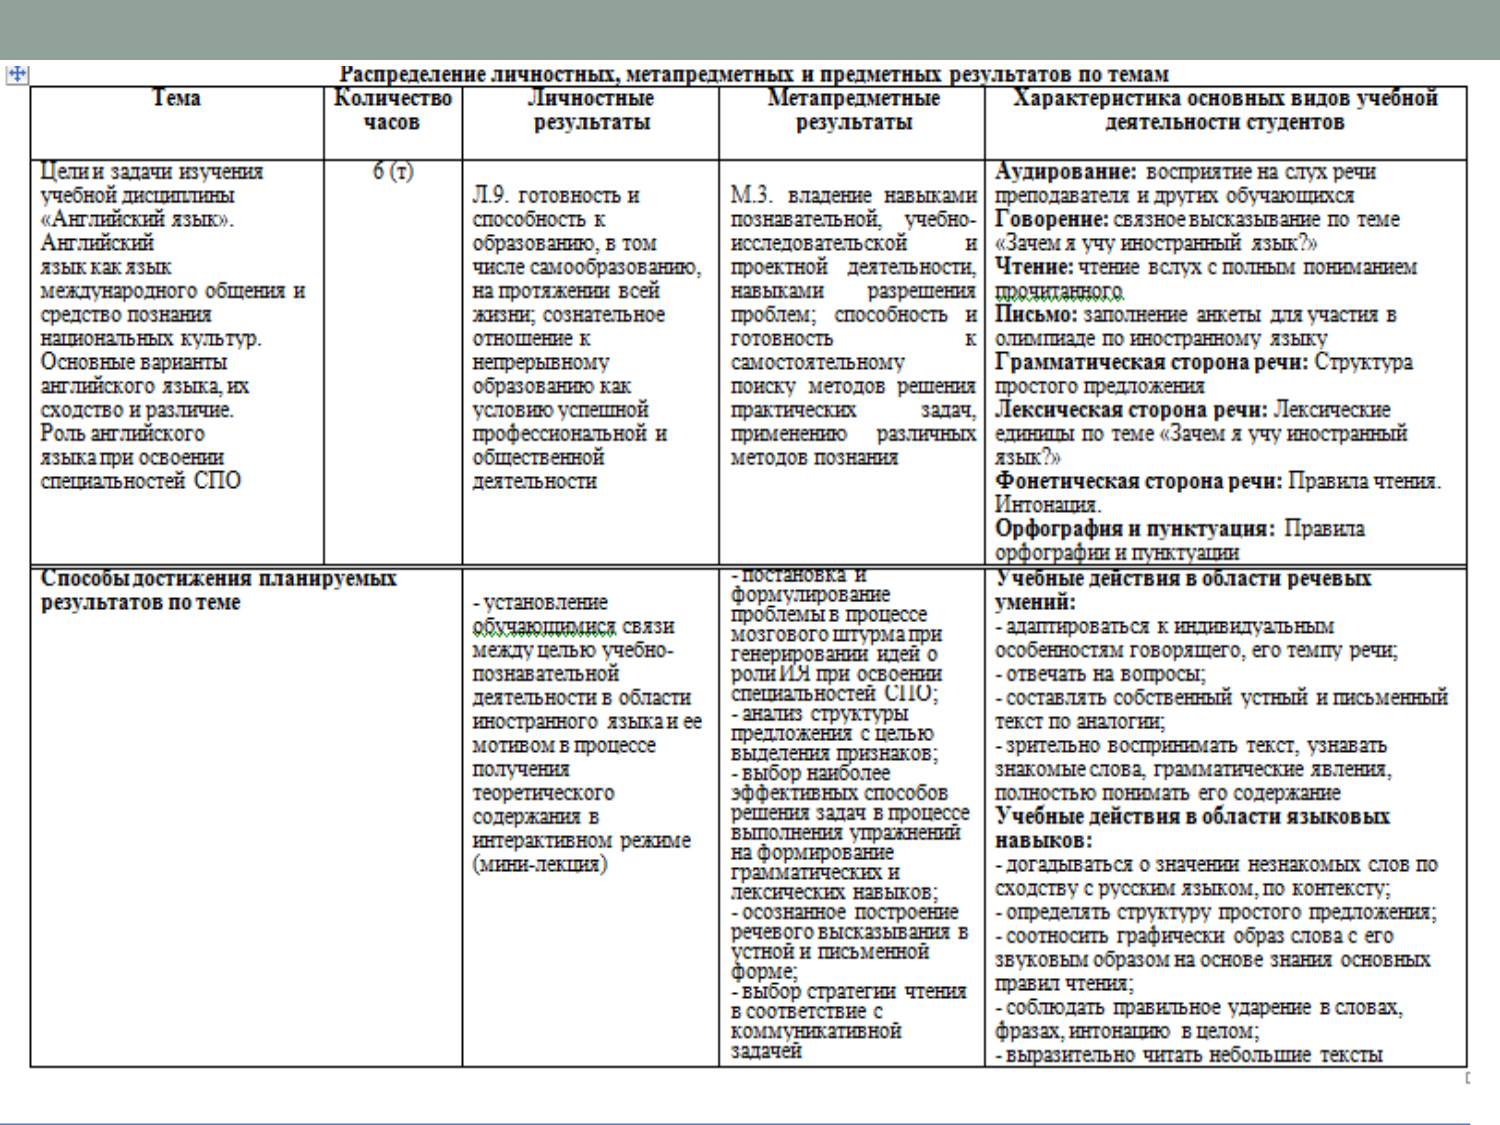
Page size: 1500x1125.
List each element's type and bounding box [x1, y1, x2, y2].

list [0, 66, 1471, 1125]
